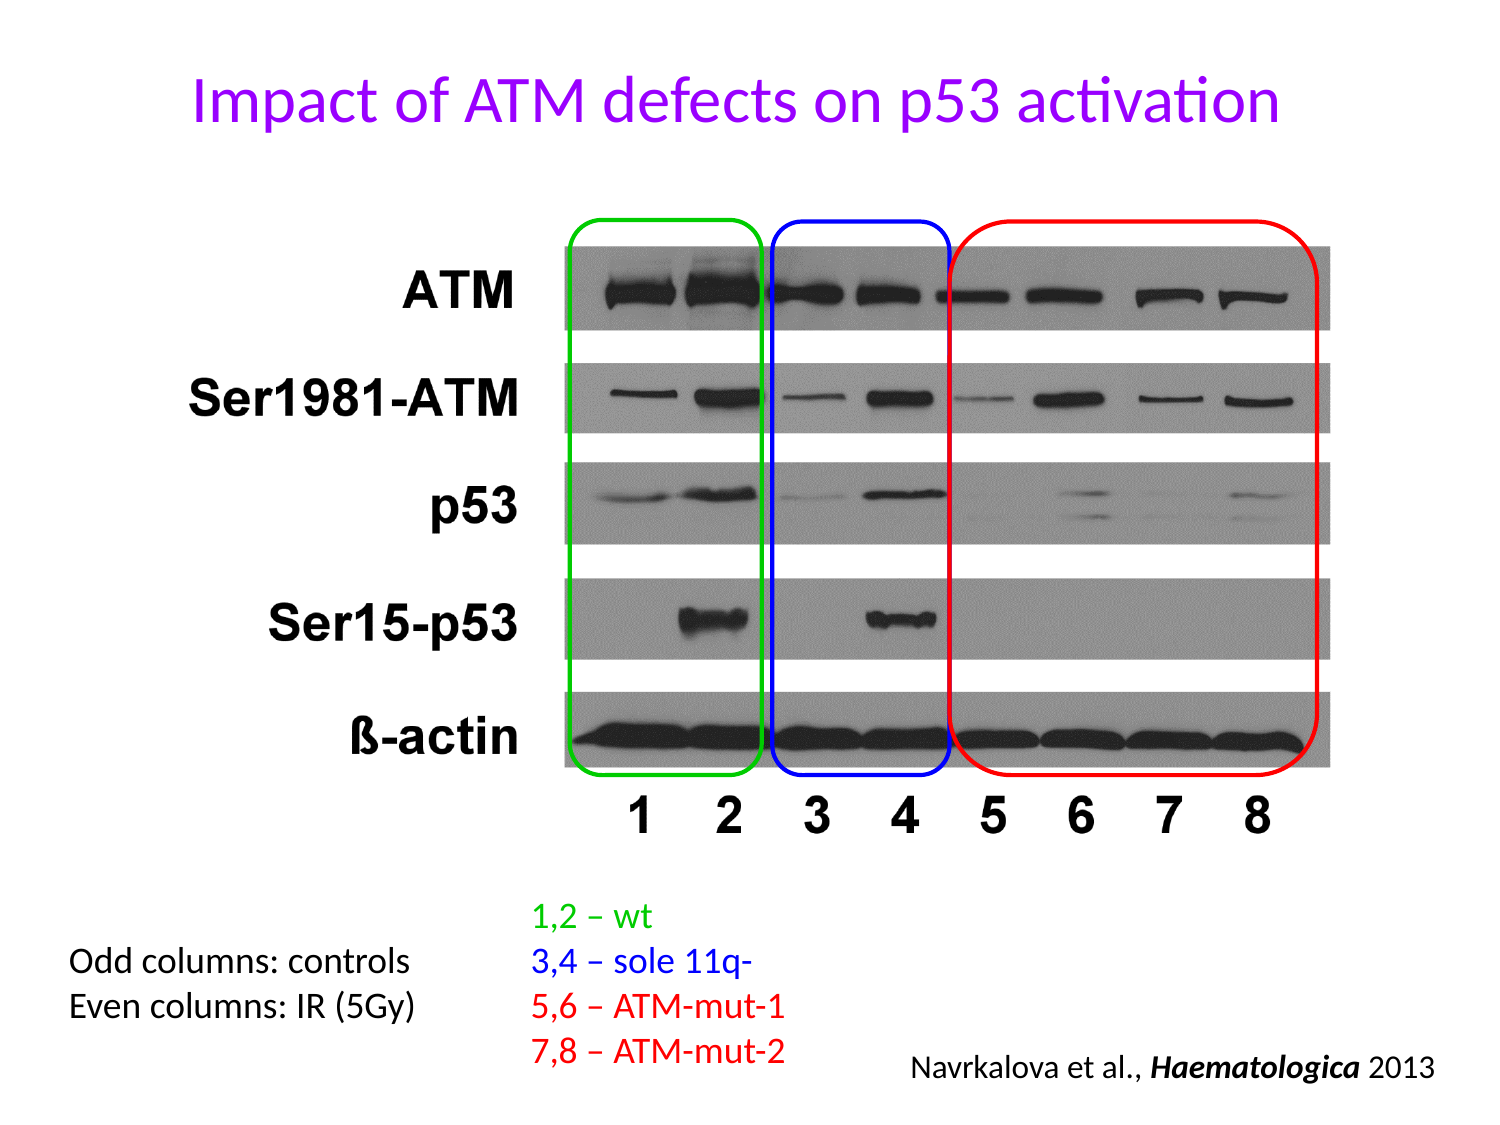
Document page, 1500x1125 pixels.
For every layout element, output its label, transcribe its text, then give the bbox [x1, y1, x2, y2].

text_box Navrkalova et al., Haematologica 2013 [895, 1037, 1451, 1093]
title Impact of ATM defects on p53 activation [22, 19, 1452, 173]
text_box 1,2 – wt 3,4 – sole 11q- 5,6 – ATM-mut-1 7,8 – ATM-mut-2 [515, 884, 801, 1078]
text_box Odd columns: controls Even columns: IR (5Gy) [54, 928, 432, 1034]
picture [51, 189, 1423, 876]
